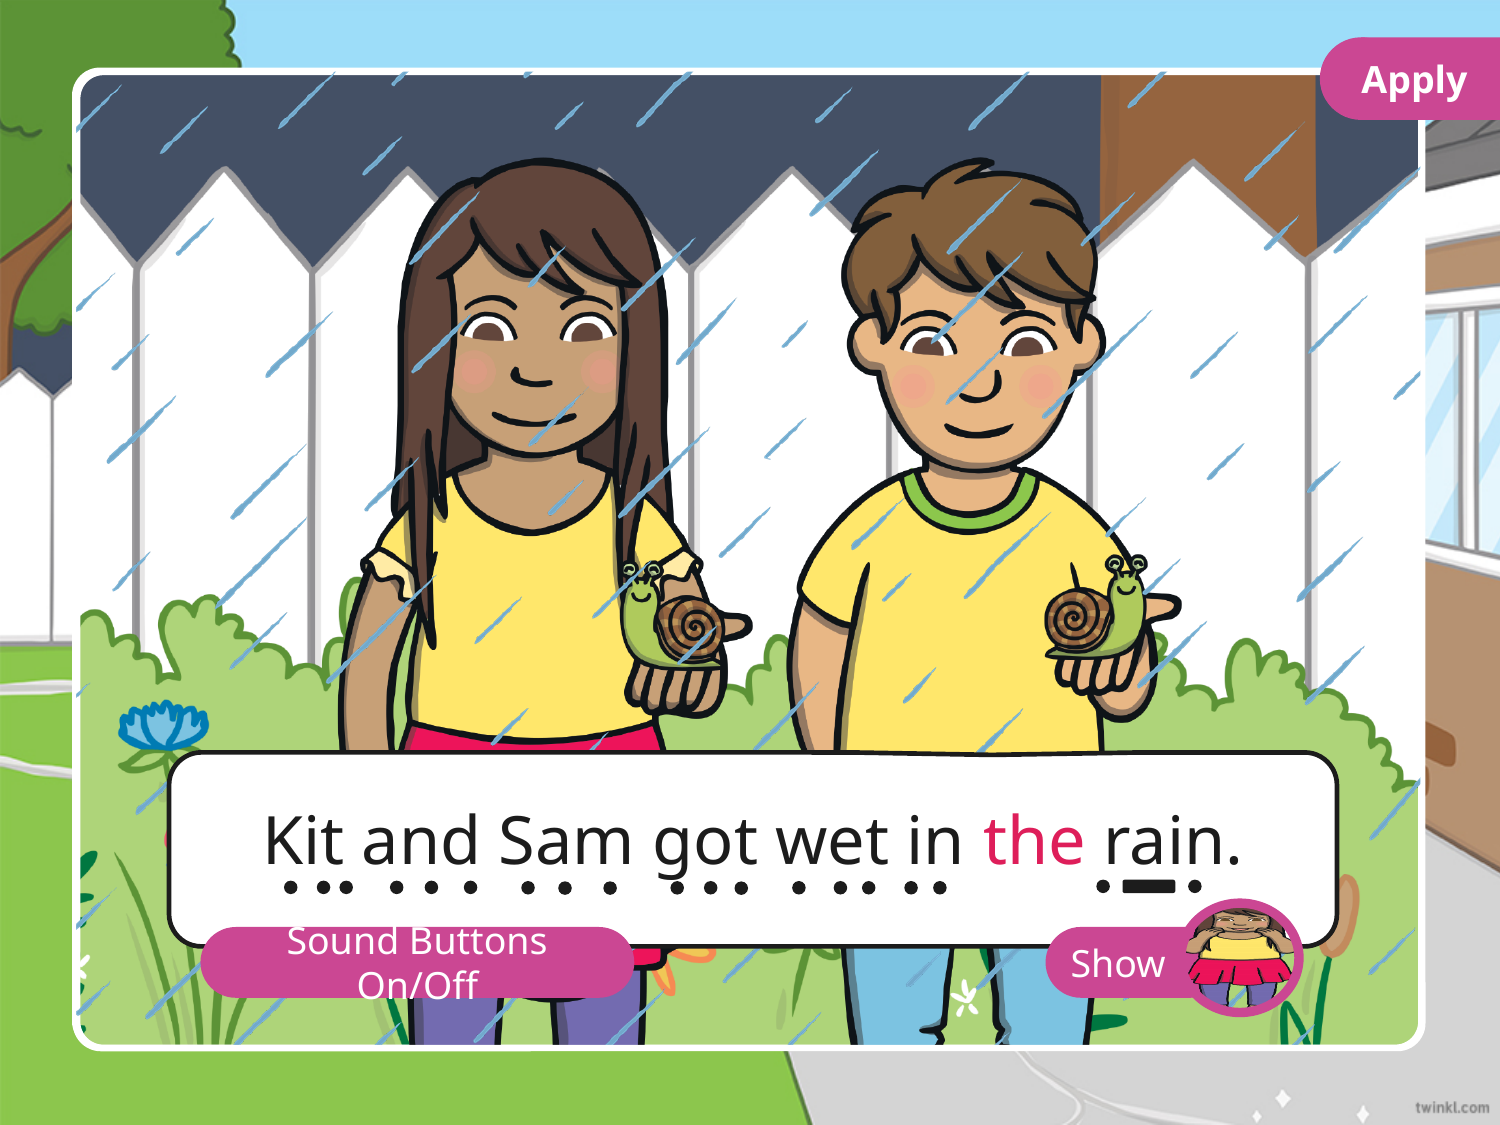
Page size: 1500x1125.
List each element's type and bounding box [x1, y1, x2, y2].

picture [0, 0, 1500, 1125]
text_box [86, 68, 1319, 72]
text_box [73, 80, 78, 1037]
text_box [283, 879, 1202, 895]
text_box [1319, 37, 1500, 120]
text_box [1045, 903, 1300, 1013]
